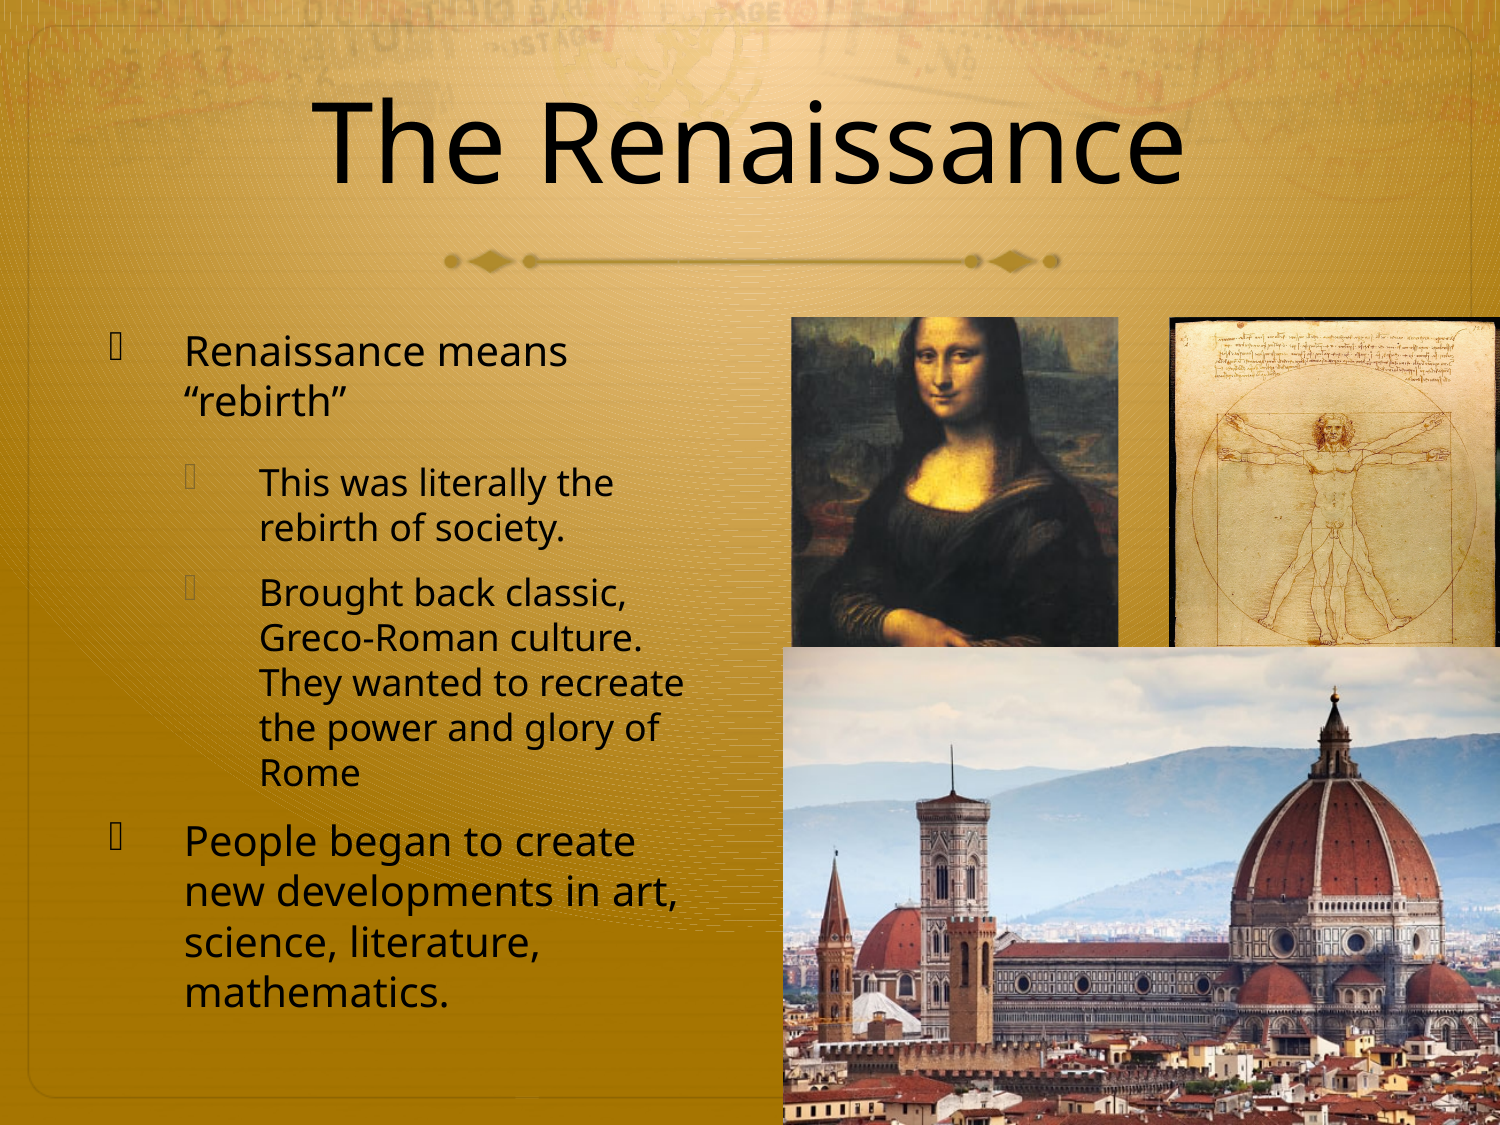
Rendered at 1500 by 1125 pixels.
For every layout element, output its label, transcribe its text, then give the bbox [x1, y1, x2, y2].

picture [0, 0, 1500, 1125]
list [791, 317, 1119, 644]
list Renaissance means “rebirth” This was literally the rebirth of society. Brought back classic, Greco-Roman culture. They wanted to recreate the power and glory of Rome People began to create new developments in art, science, literature, mathematics. [93, 317, 709, 991]
title The Renaissance [93, 45, 1407, 233]
